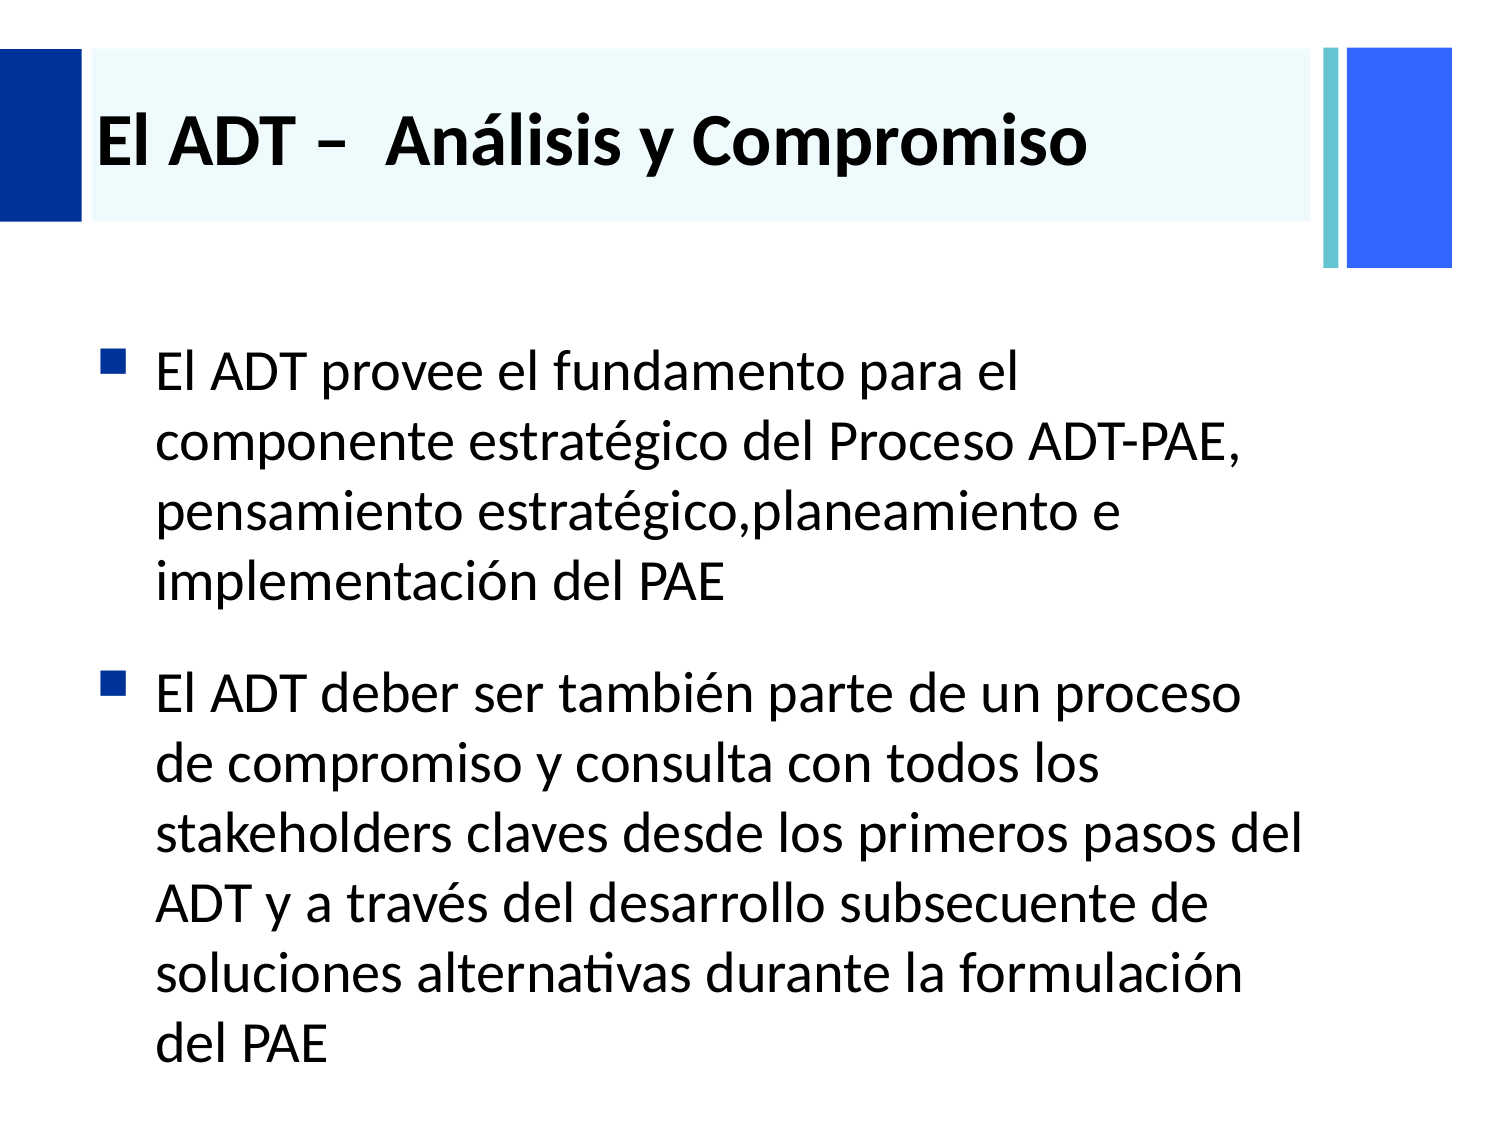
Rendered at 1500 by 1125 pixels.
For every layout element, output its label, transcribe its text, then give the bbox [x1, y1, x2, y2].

list El ADT provee el fundamento para el componente estratégico del Proceso ADT-PAE, pensamiento estratégico,planeamiento e implementación del PAE El ADT deber ser también parte de un proceso de compromiso y consulta con todos los stakeholders claves desde los primeros pasos del ADT y a través del desarrollo subsecuente de soluciones alternativas durante la formulación del PAE [81, 324, 1322, 1005]
title El ADT – Análisis y Compromiso [81, 51, 1322, 220]
